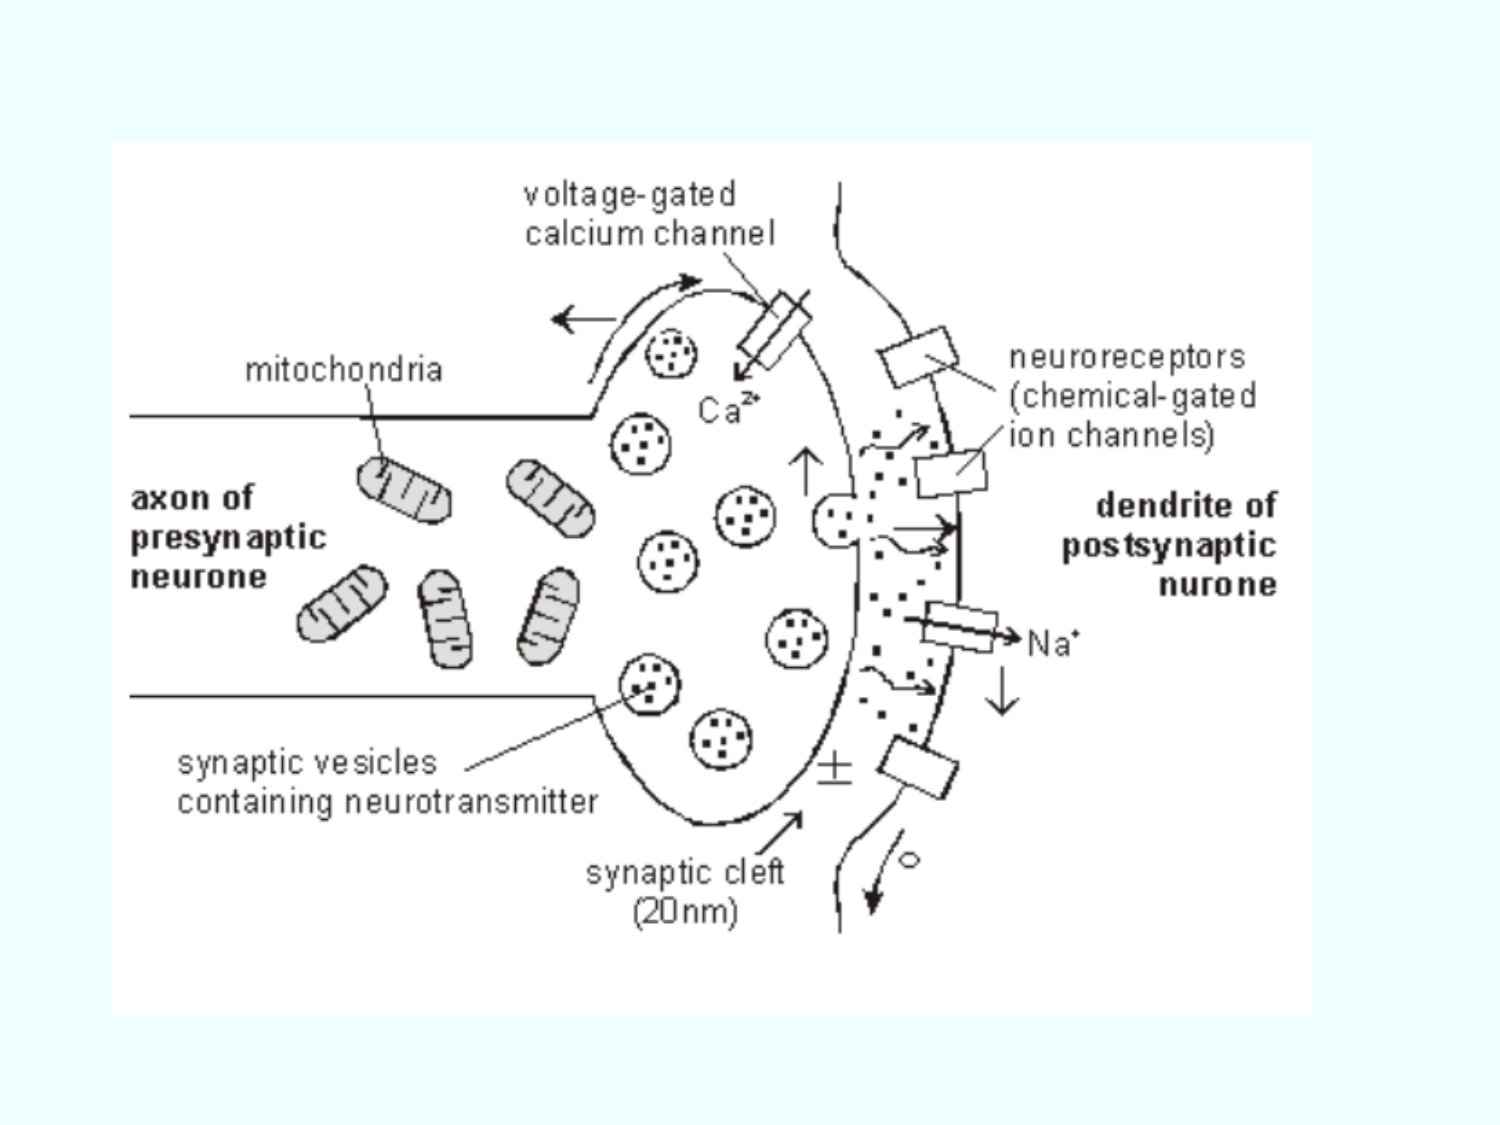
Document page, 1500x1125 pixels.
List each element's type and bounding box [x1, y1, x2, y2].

picture [111, 141, 1312, 1016]
